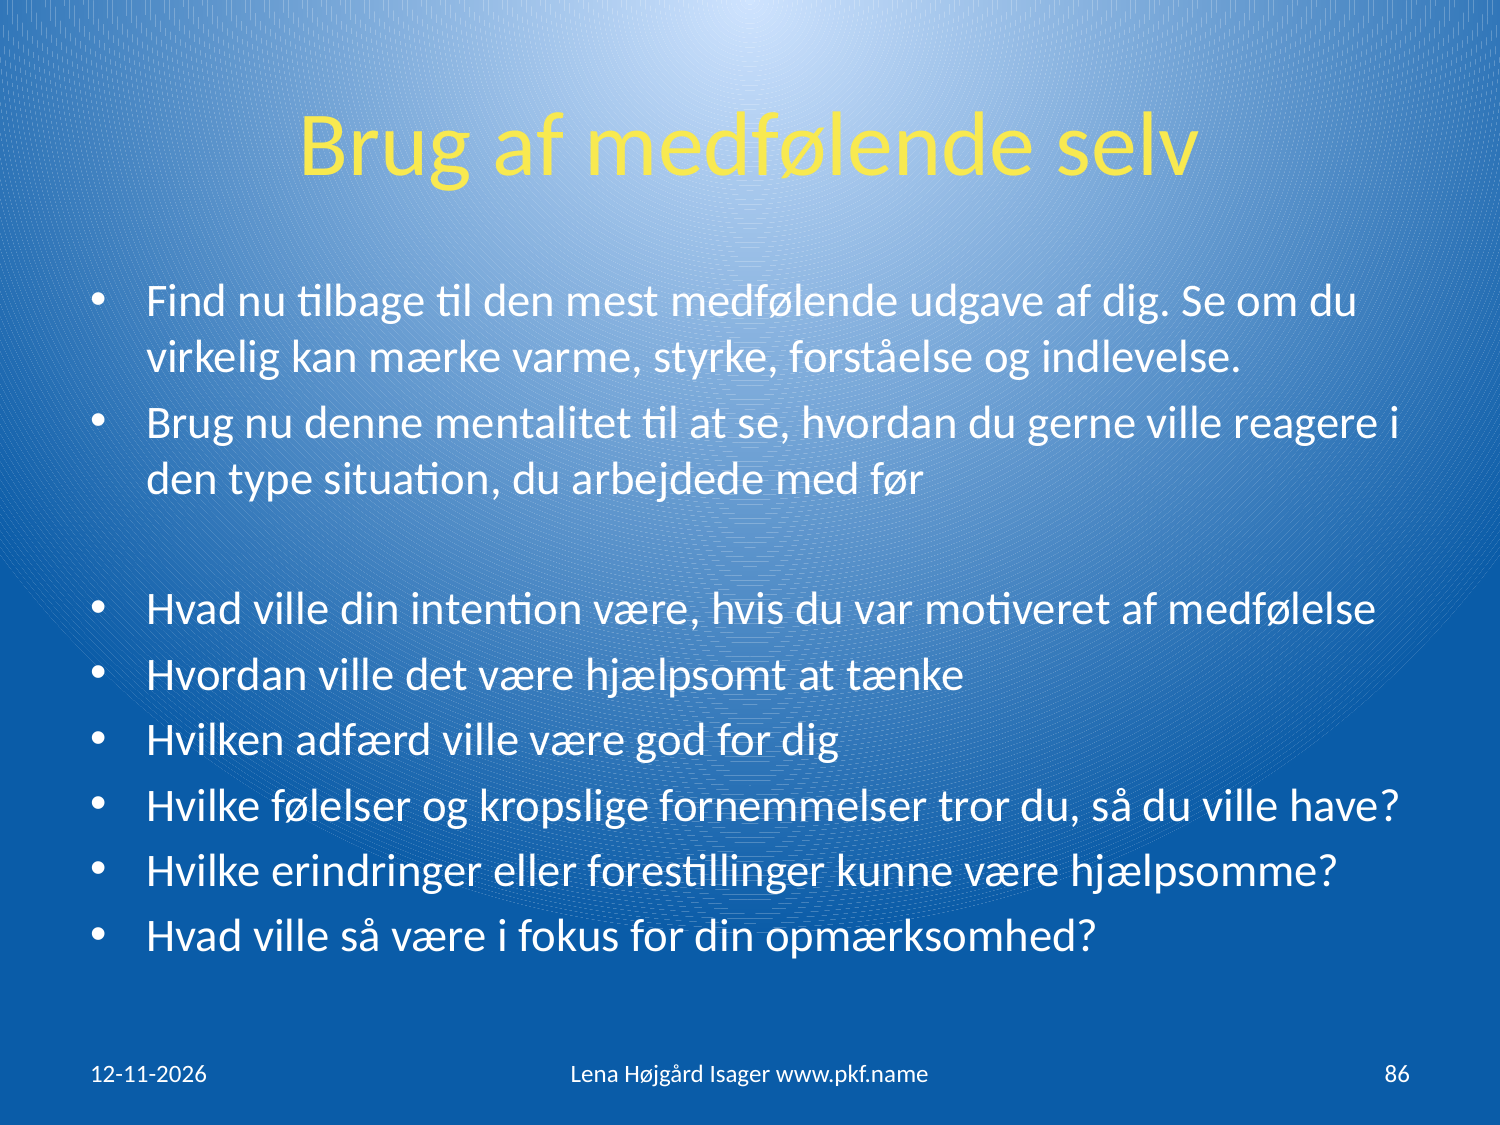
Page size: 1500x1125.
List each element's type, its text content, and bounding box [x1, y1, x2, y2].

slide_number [75, 1042, 425, 1103]
slide_number 86 [1074, 1042, 1425, 1103]
list Find nu tilbage til den mest medfølende udgave af dig. Se om du virkelig kan mærke varme, styrke, forståelse og indlevelse. Brug nu denne mentalitet til at se, hvordan du gerne ville reagere i den type situation, du arbejdede med før Hvad ville din intention være, hvis du var motiveret af medfølelse Hvordan ville det være hjælpsomt at tænke Hvilken adfærd ville være god for dig Hvilke følelser og kropslige fornemmelser tror du, så du ville have? Hvilke erindringer eller forestillinger kunne være hjælpsomme? Hvad ville så være i fokus for din opmærksomhed? [75, 262, 1425, 1005]
title Brug af medfølende selv [75, 45, 1425, 233]
footer Lena Højgård Isager www.pkf.name [512, 1042, 988, 1103]
